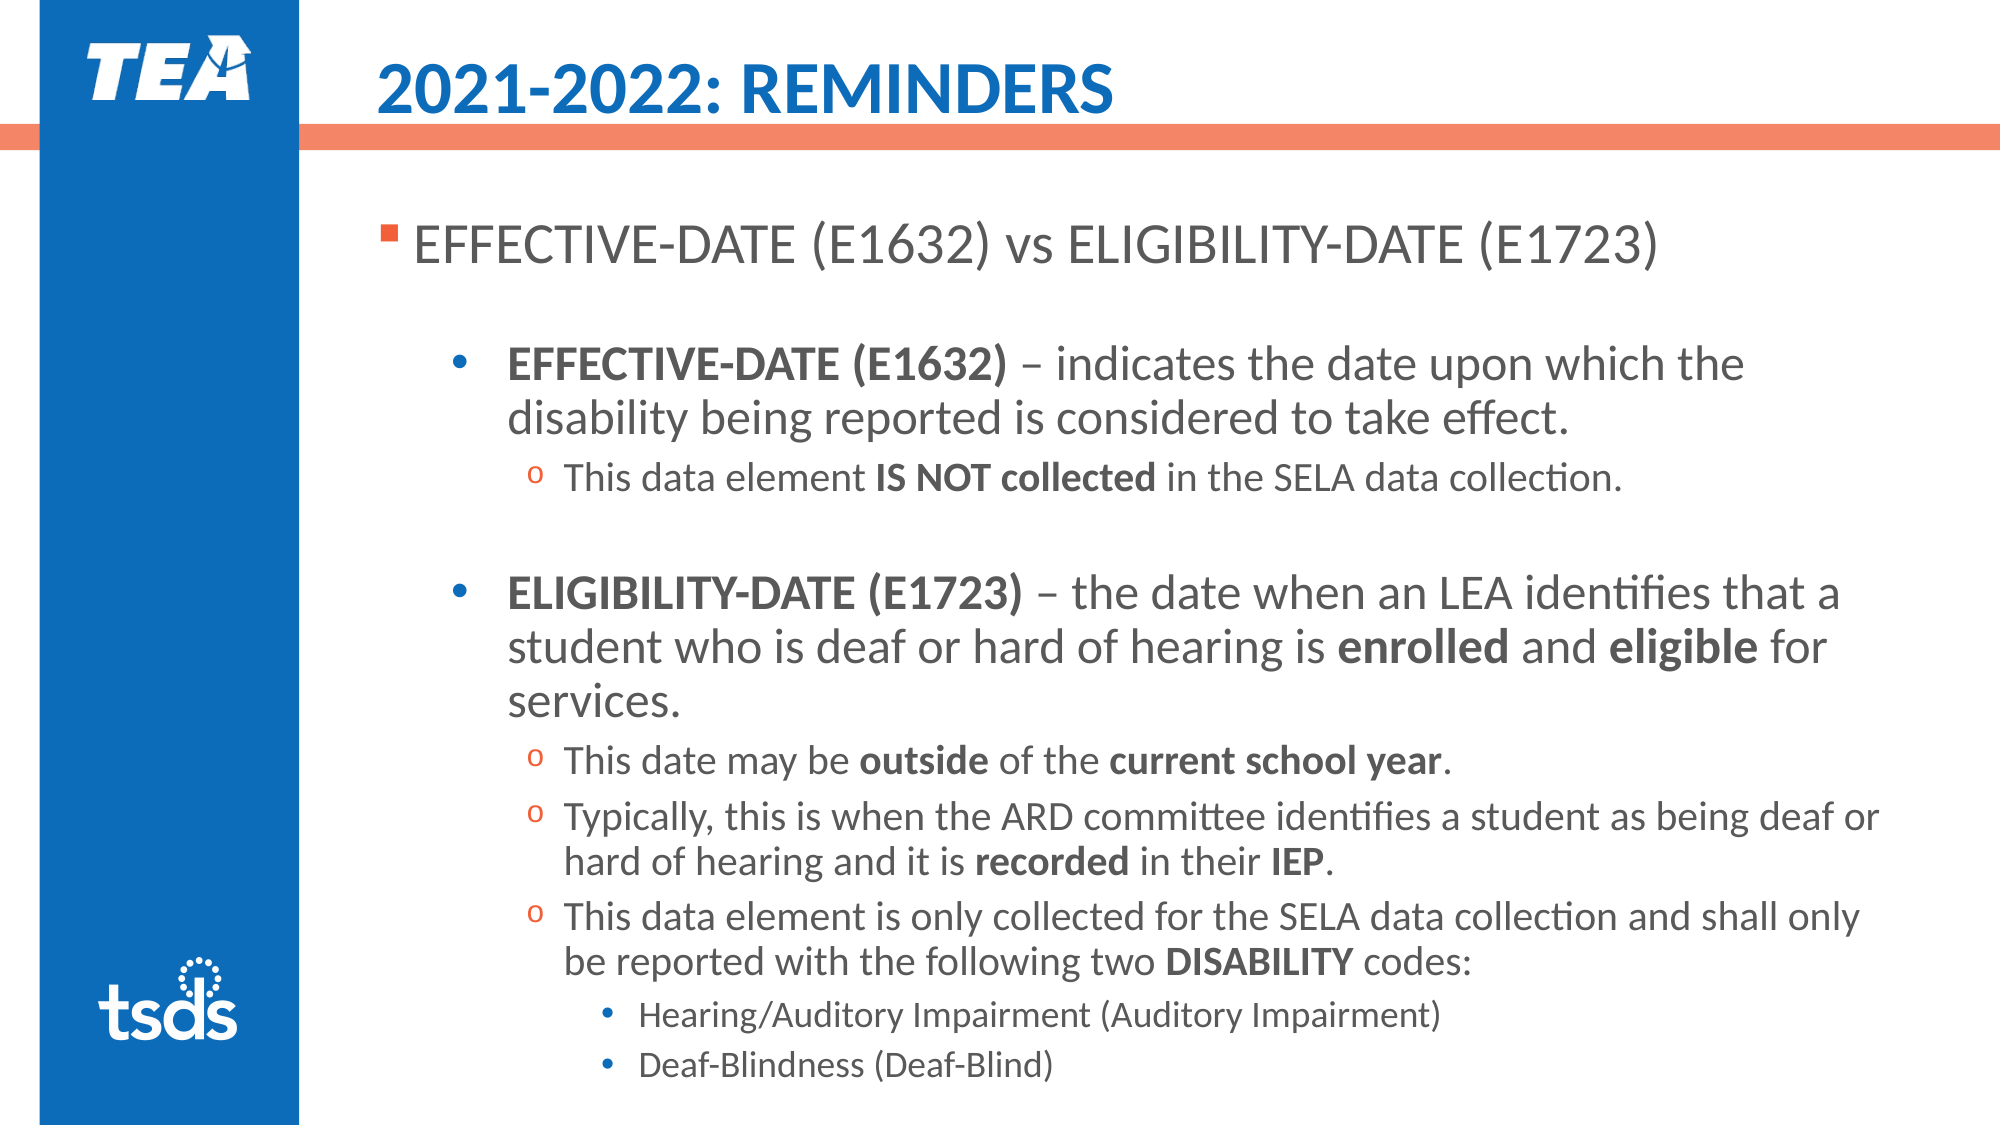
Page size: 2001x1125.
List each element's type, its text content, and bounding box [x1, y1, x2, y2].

list EFFECTIVE-DATE (E1632) vs ELIGIBILITY-DATE (E1723) EFFECTIVE-DATE (E1632) – indicates the date upon which the disability being reported is considered to take effect. This data element IS NOT collected in the SELA data collection. ELIGIBILITY-DATE (E1723) – the date when an LEA identifies that a student who is deaf or hard of hearing is enrolled and eligible for services. This date may be outside of the current school year. Typically, this is when the ARD committee identifies a student as being deaf or hard of hearing and it is recorded in their IEP. This data element is only collected for the SELA data collection and shall only be reported with the following two DISABILITY codes: Hearing/Auditory Impairment (Auditory Impairment) Deaf-Blindness (Deaf-Blind) [361, 205, 1910, 1061]
picture [86, 34, 251, 100]
picture [98, 957, 241, 1045]
title 2021-2022: REMINDERS [361, 27, 1941, 151]
